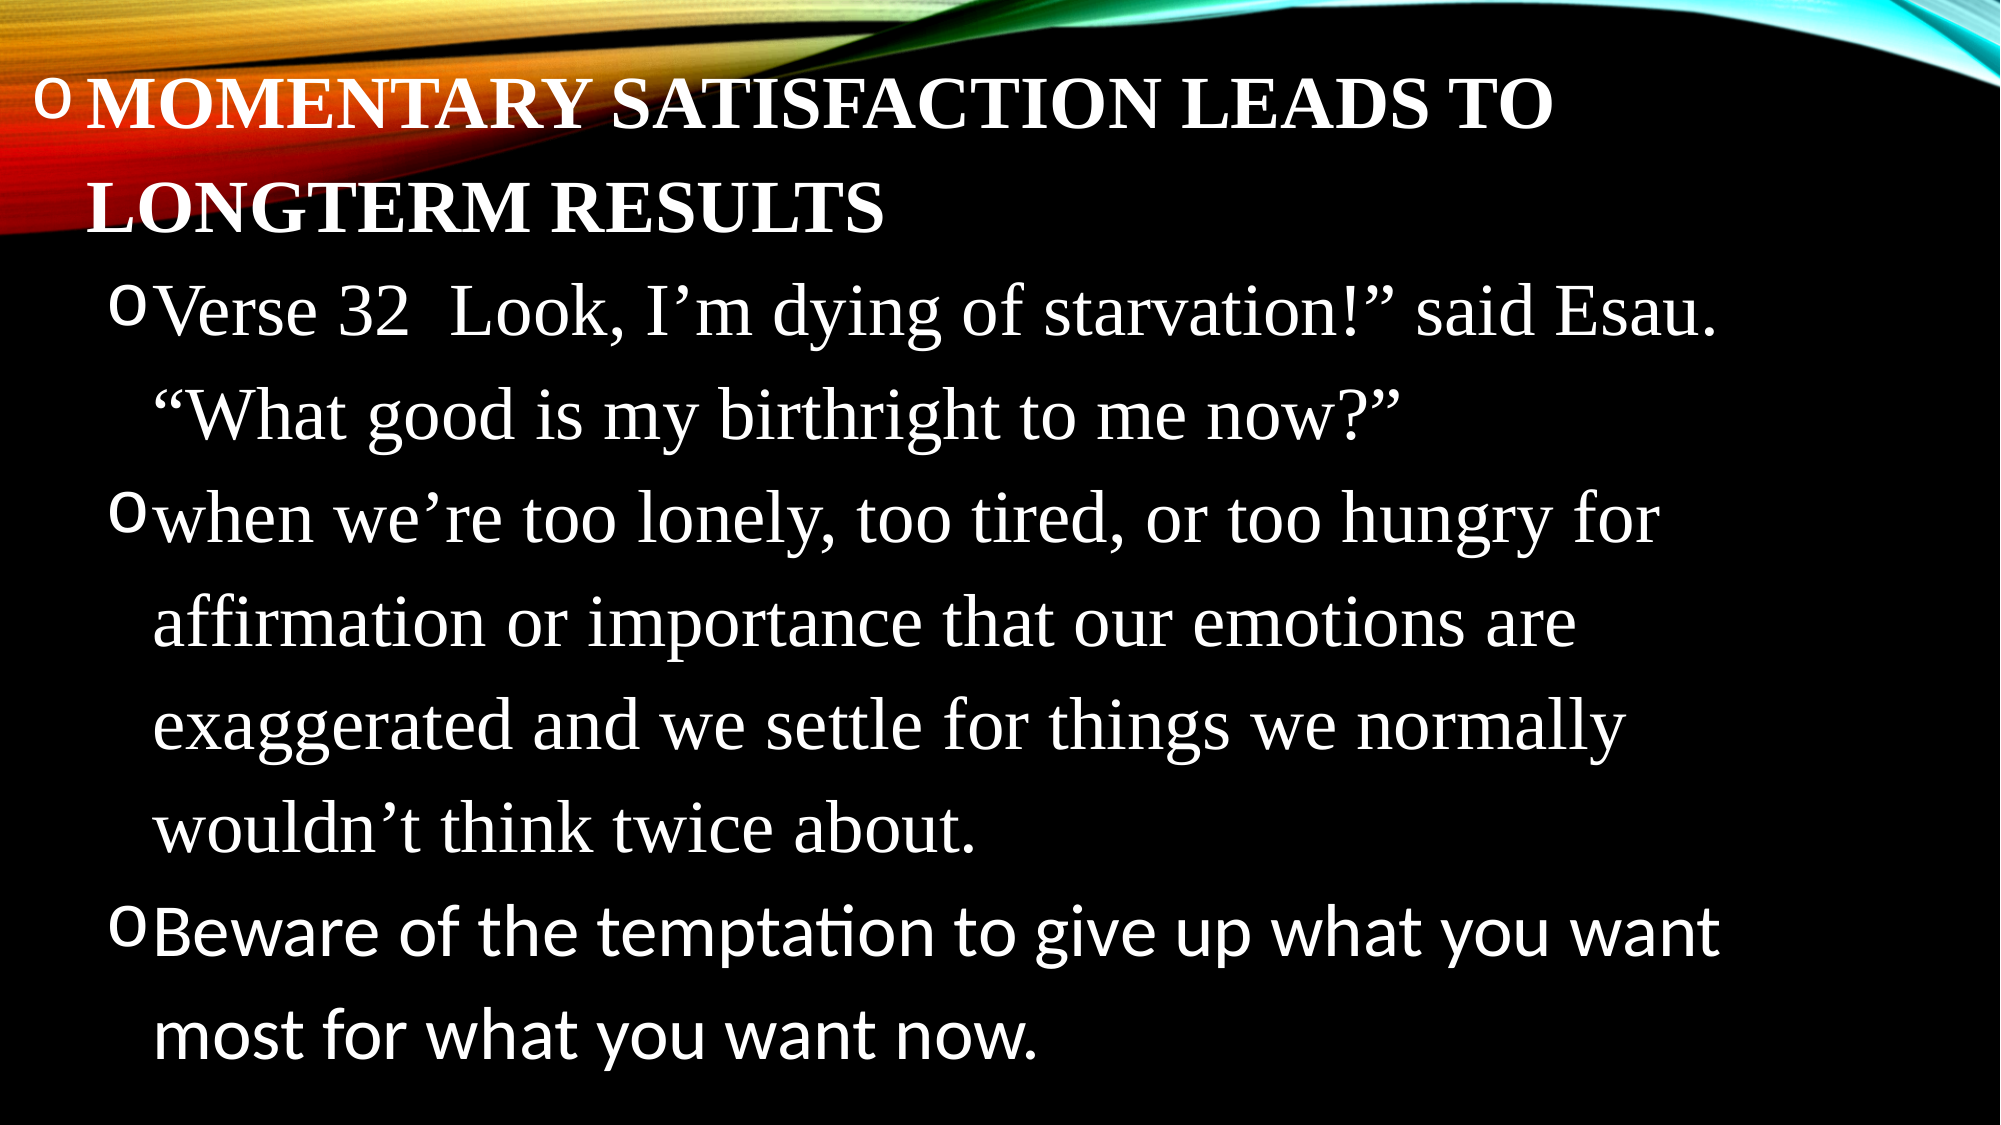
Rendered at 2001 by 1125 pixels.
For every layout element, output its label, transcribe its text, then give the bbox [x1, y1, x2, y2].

picture [0, 0, 2000, 237]
text_box MOMENTARY SATISFACTION LEADS TO LONGTERM RESULTS Verse 32 Look, I’m dying of starvation!” said Esau. “What good is my birthright to me now?” when we’re too lonely, too tired, or too hungry for affirmation or importance that our emotions are exaggerated and we settle for things we normally wouldn’t think twice about. Beware of the temptation to give up what you want most for what you want now. [15, 32, 1786, 1125]
